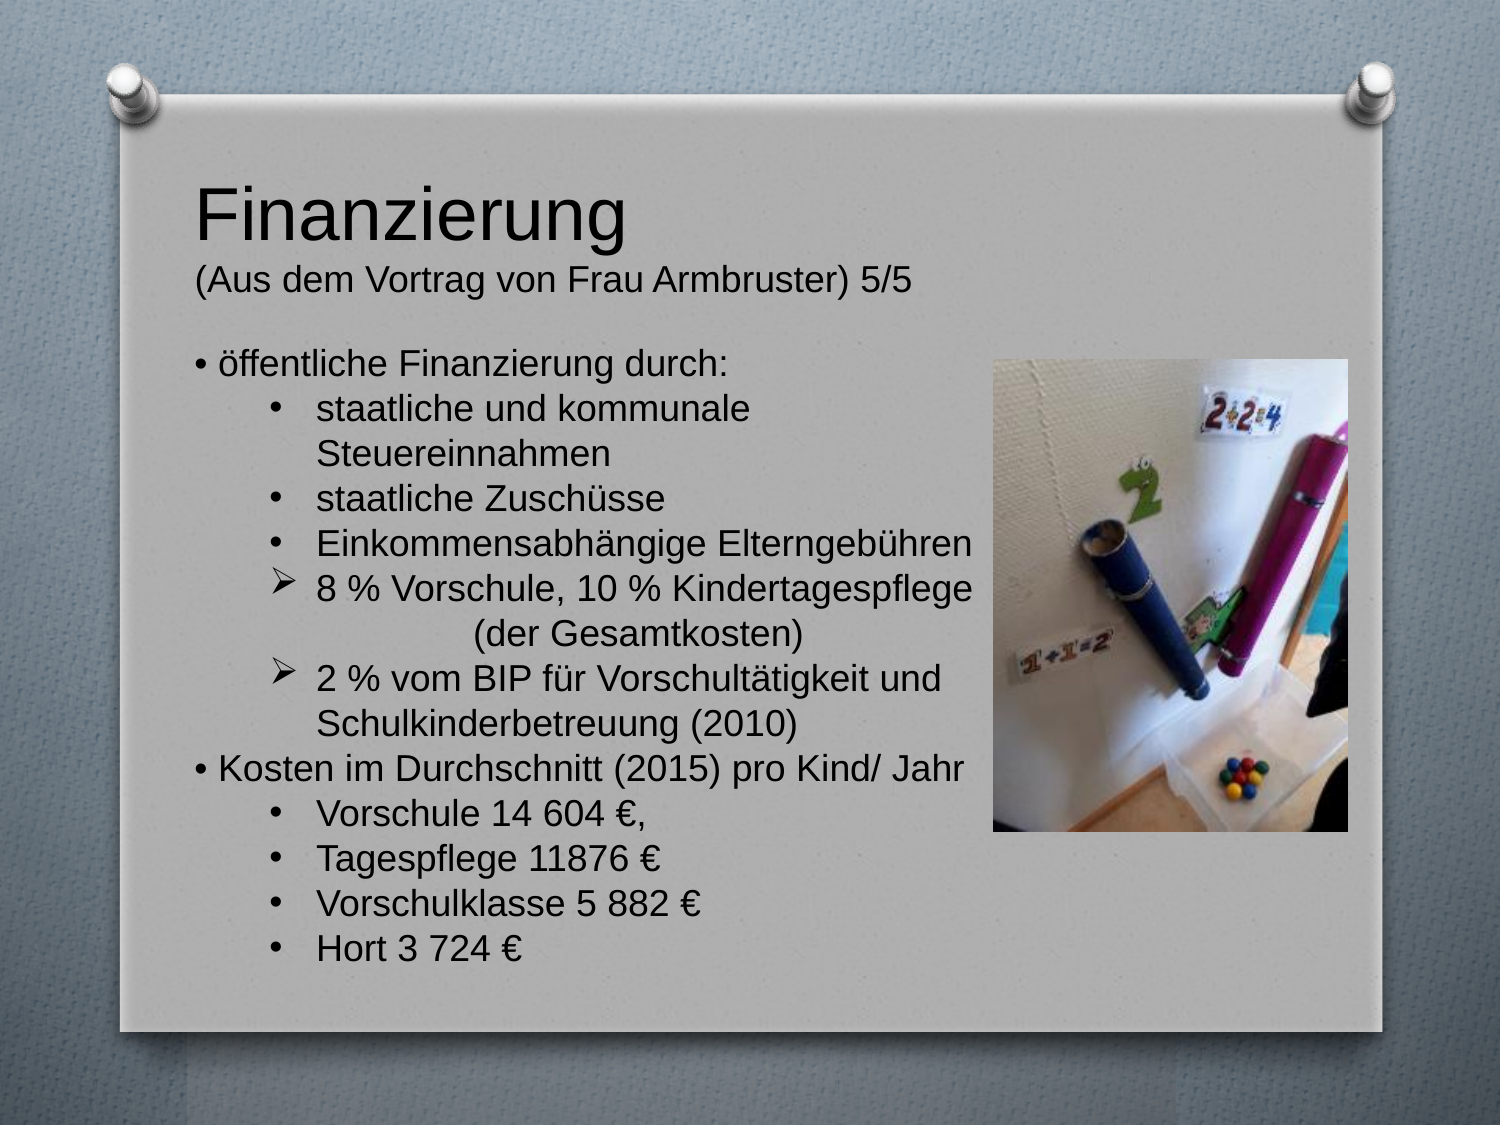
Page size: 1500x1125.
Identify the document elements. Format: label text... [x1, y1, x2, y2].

text_box • öffentliche Finanzierung durch: staatliche und kommunale Steuereinnahmen staatliche Zuschüsse Einkommensabhängige Elterngebühren 8 % Vorschule, 10 % Kindertagespflege (der Gesamtkosten) 2 % vom BIP für Vorschultätigkeit und Schulkinderbetreuung (2010) • Kosten im Durchschnitt (2015) pro Kind/ Jahr Vorschule 14 604 €, Tagespflege 11876 € Vorschulklasse 5 882 € Hort 3 724 € [179, 331, 994, 977]
picture [75, 29, 198, 153]
picture [992, 359, 1348, 832]
title Finanzierung (Aus dem Vortrag von Frau Armbruster) 5/5 [179, 134, 1323, 332]
picture [1317, 35, 1439, 156]
